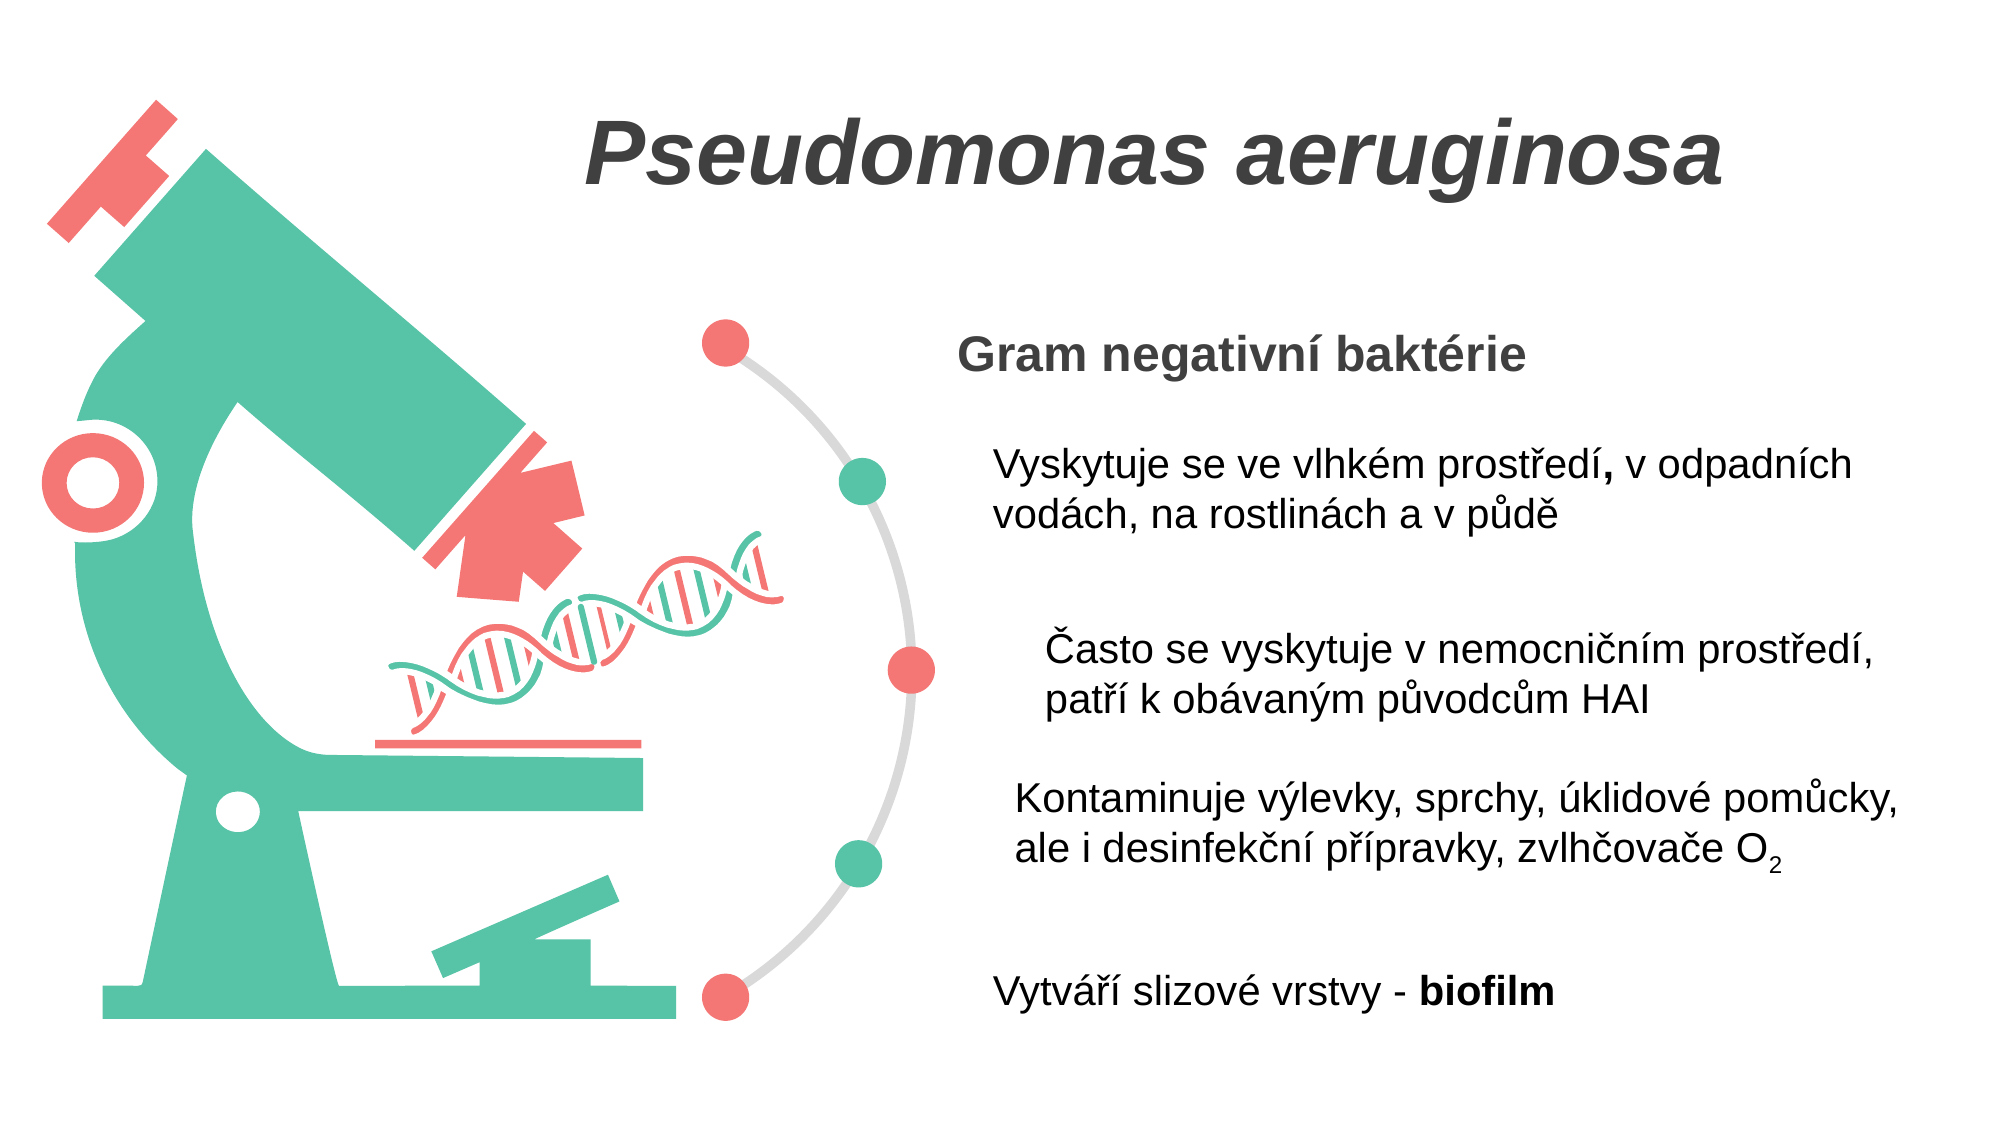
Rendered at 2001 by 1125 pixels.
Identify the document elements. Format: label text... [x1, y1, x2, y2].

text_box Pseudomonas aeruginosa [570, 85, 1774, 211]
text_box Často se vyskytuje v nemocničním prostředí, patří k obávaným původcům HAI [1030, 614, 1956, 729]
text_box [158, 293, 935, 1052]
text_box Vytváří slizové vrstvy - biofilm [978, 956, 1762, 1022]
text_box Vyskytuje se ve vlhkém prostředí, v odpadních vodách, na rostlinách a v půdě [978, 429, 1990, 545]
text_box Gram negativní baktérie [942, 314, 1762, 390]
text_box Kontaminuje výlevky, sprchy, úklidové pomůcky, ale i desinfekční přípravky, zvlhčovače O2 [999, 763, 1935, 886]
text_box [42, 99, 677, 1019]
